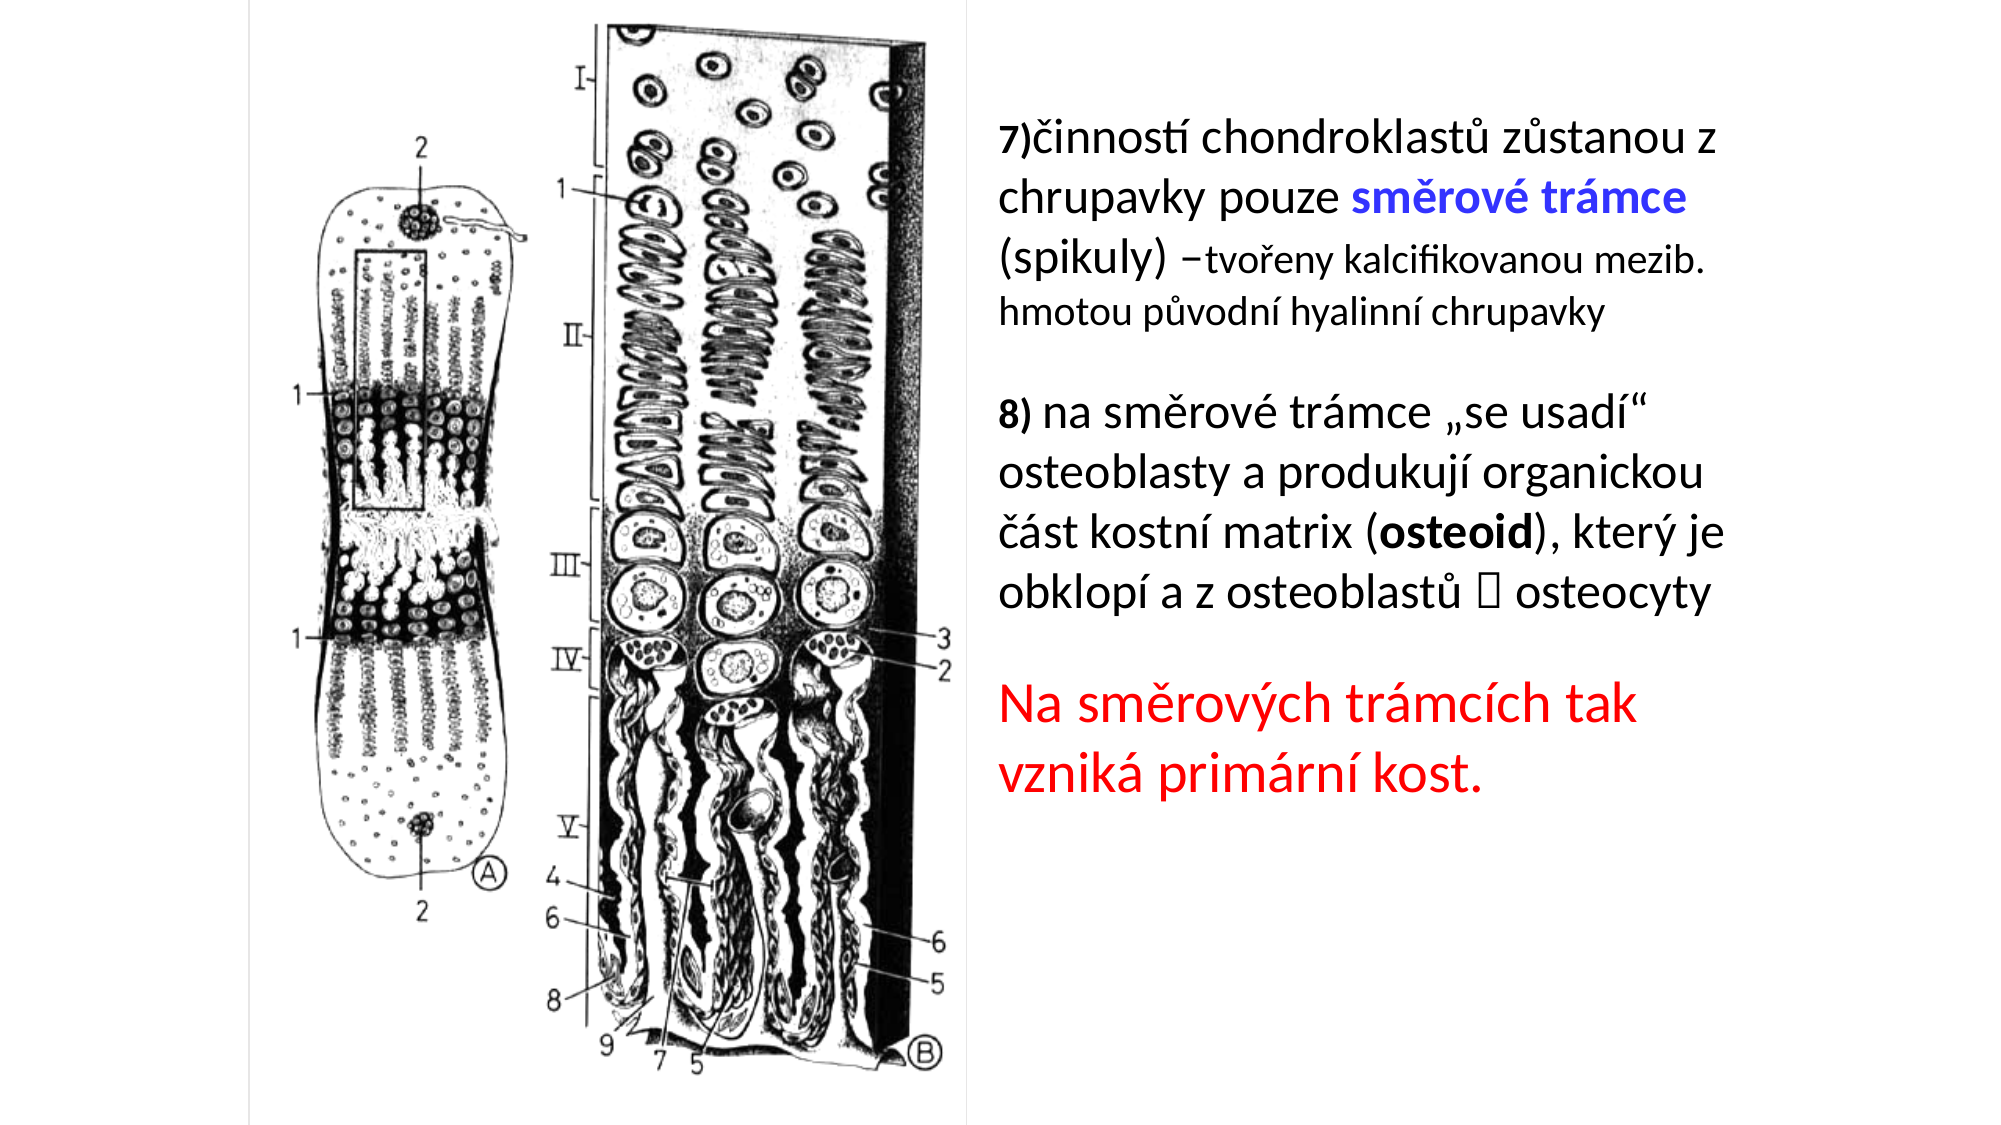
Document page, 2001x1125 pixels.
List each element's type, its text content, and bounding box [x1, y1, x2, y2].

picture [249, 0, 966, 1125]
text_box 7)činností chondroklastů zůstanou z chrupavky pouze směrové trámce (spikuly) –tvořeny kalcifikovanou mezib. hmotou původní hyalinní chrupavky 8) na směrové trámce „se usadí“ osteoblasty a produkují organickou část kostní matrix (osteoid), který je obklopí a z osteoblastů  osteocyty Na směrových trámcích tak vzniká primární kost. [983, 96, 1778, 857]
